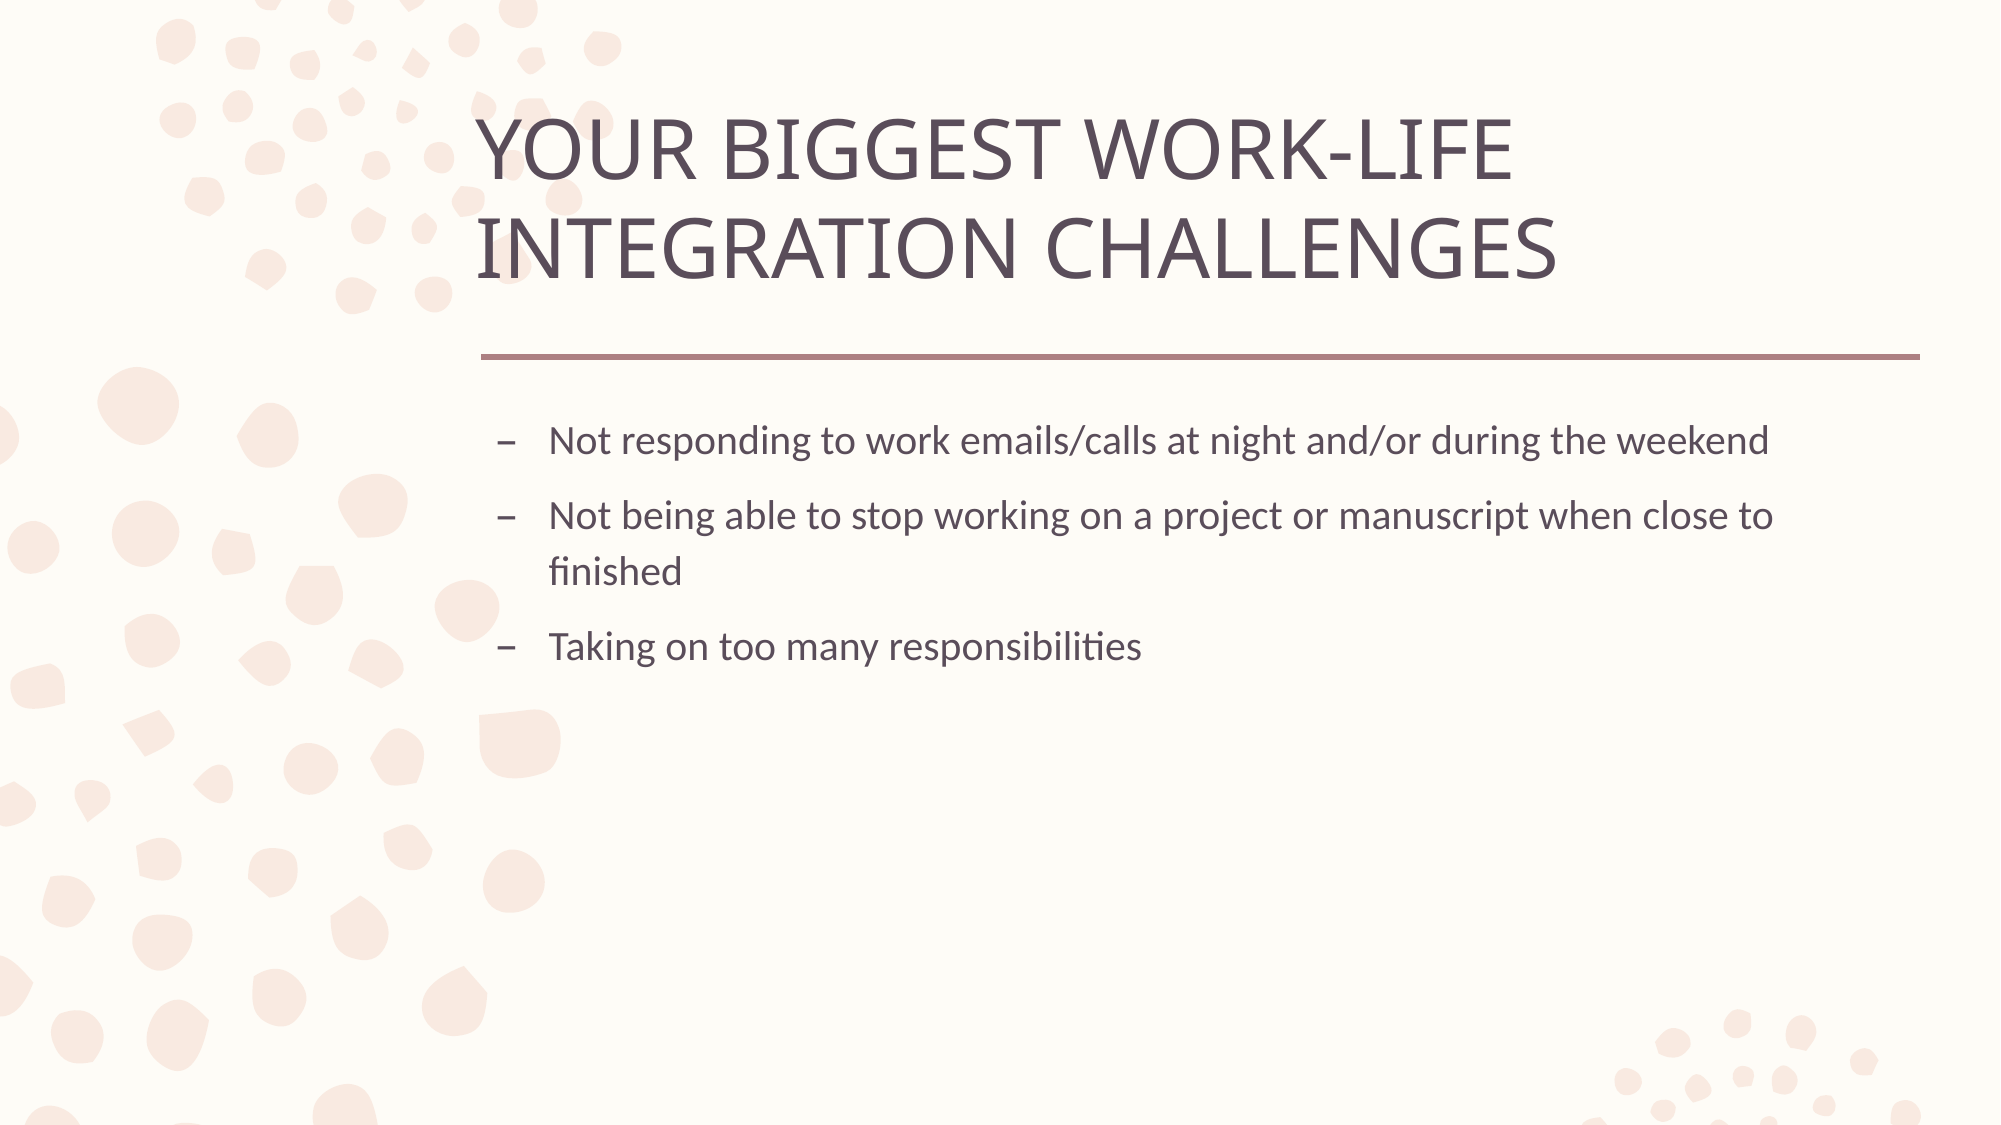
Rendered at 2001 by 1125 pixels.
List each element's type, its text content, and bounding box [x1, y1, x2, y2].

list Not responding to work emails/calls at night and/or during the weekend Not being able to stop working on a project or manuscript when close to finished Taking on too many responsibilities [481, 399, 1920, 999]
title YOUR BIGGEST WORK-LIFE INTEGRATION CHALLENGES [460, 93, 1920, 350]
